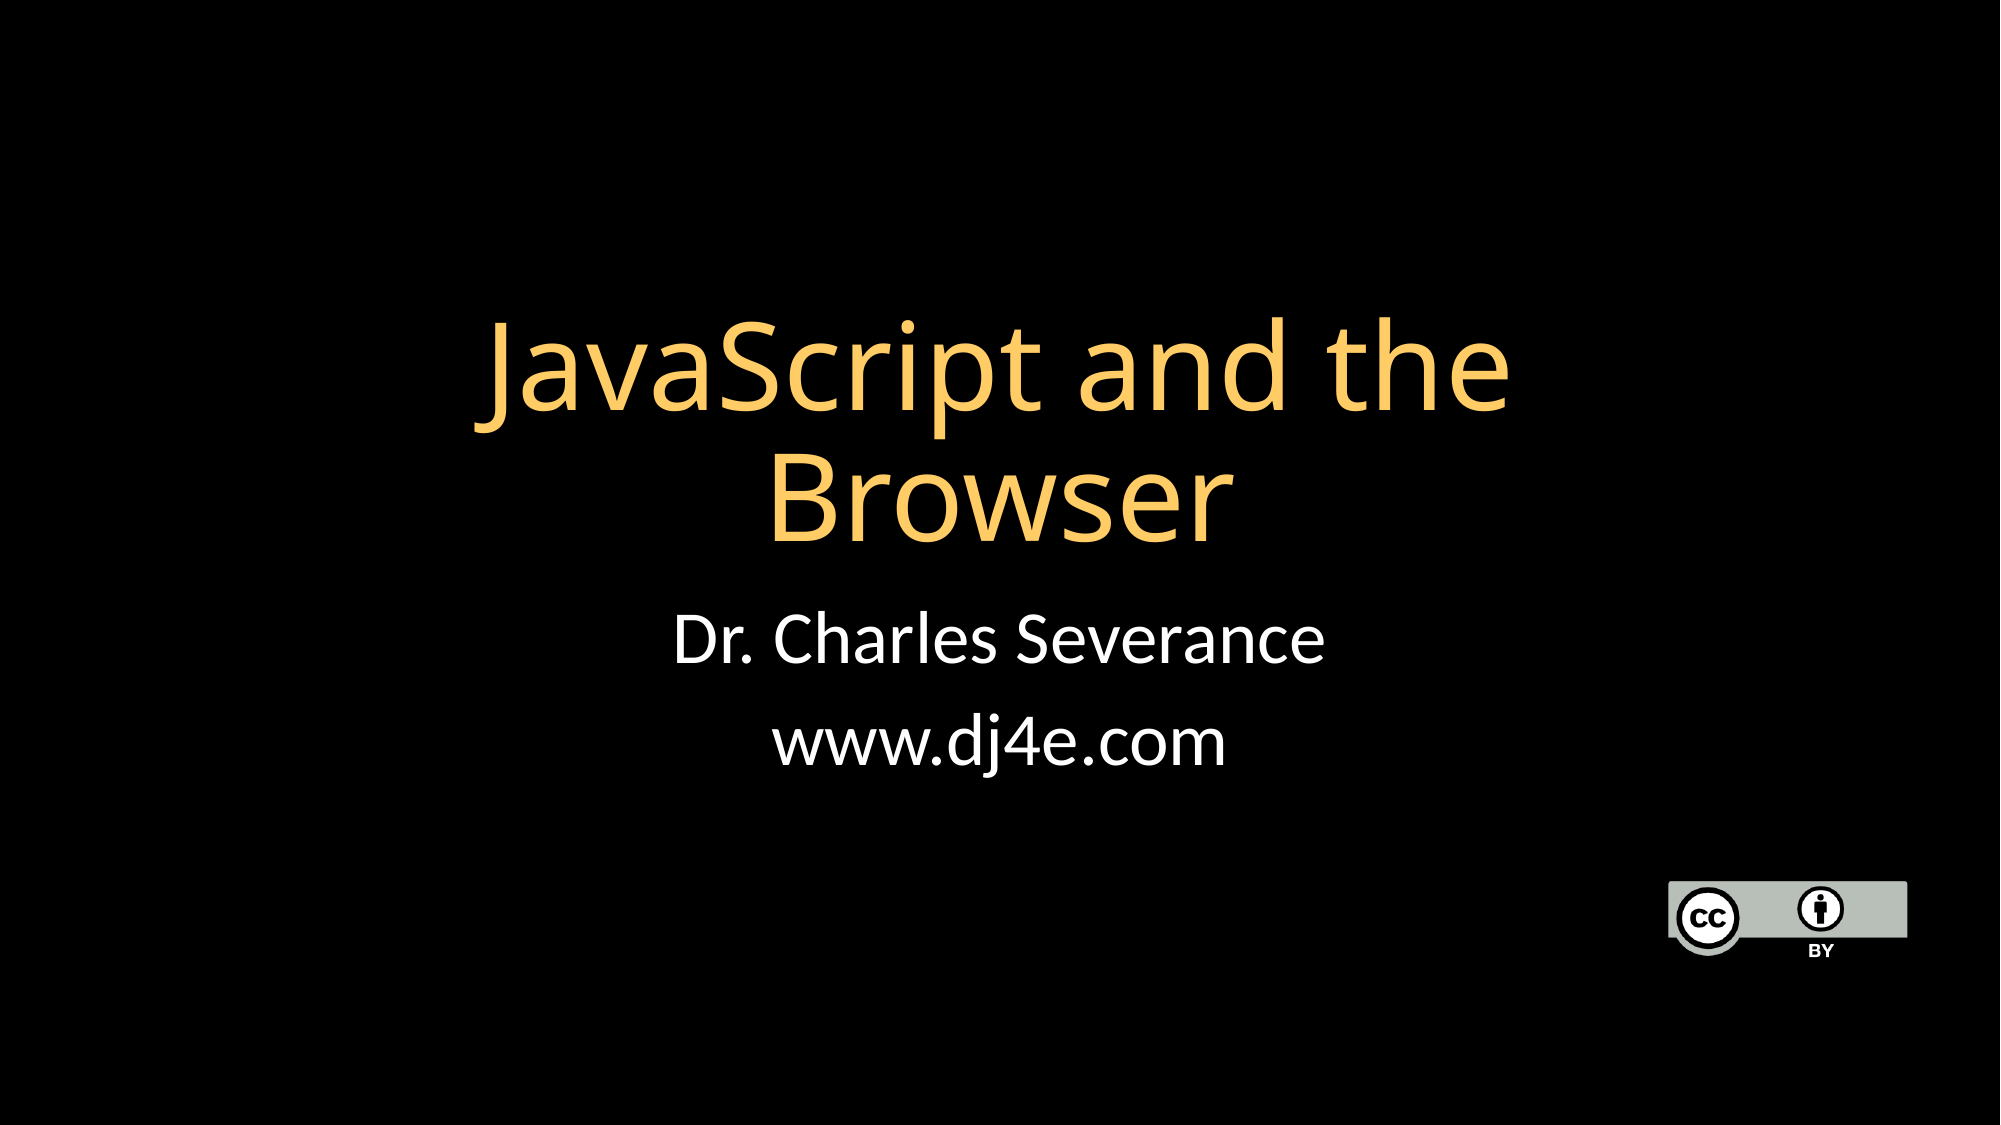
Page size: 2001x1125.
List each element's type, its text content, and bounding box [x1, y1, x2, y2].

title JavaScript and the Browser [249, 184, 1750, 576]
picture [1666, 879, 1909, 962]
subtitle Dr. Charles Severance www.dj4e.com [249, 590, 1750, 863]
